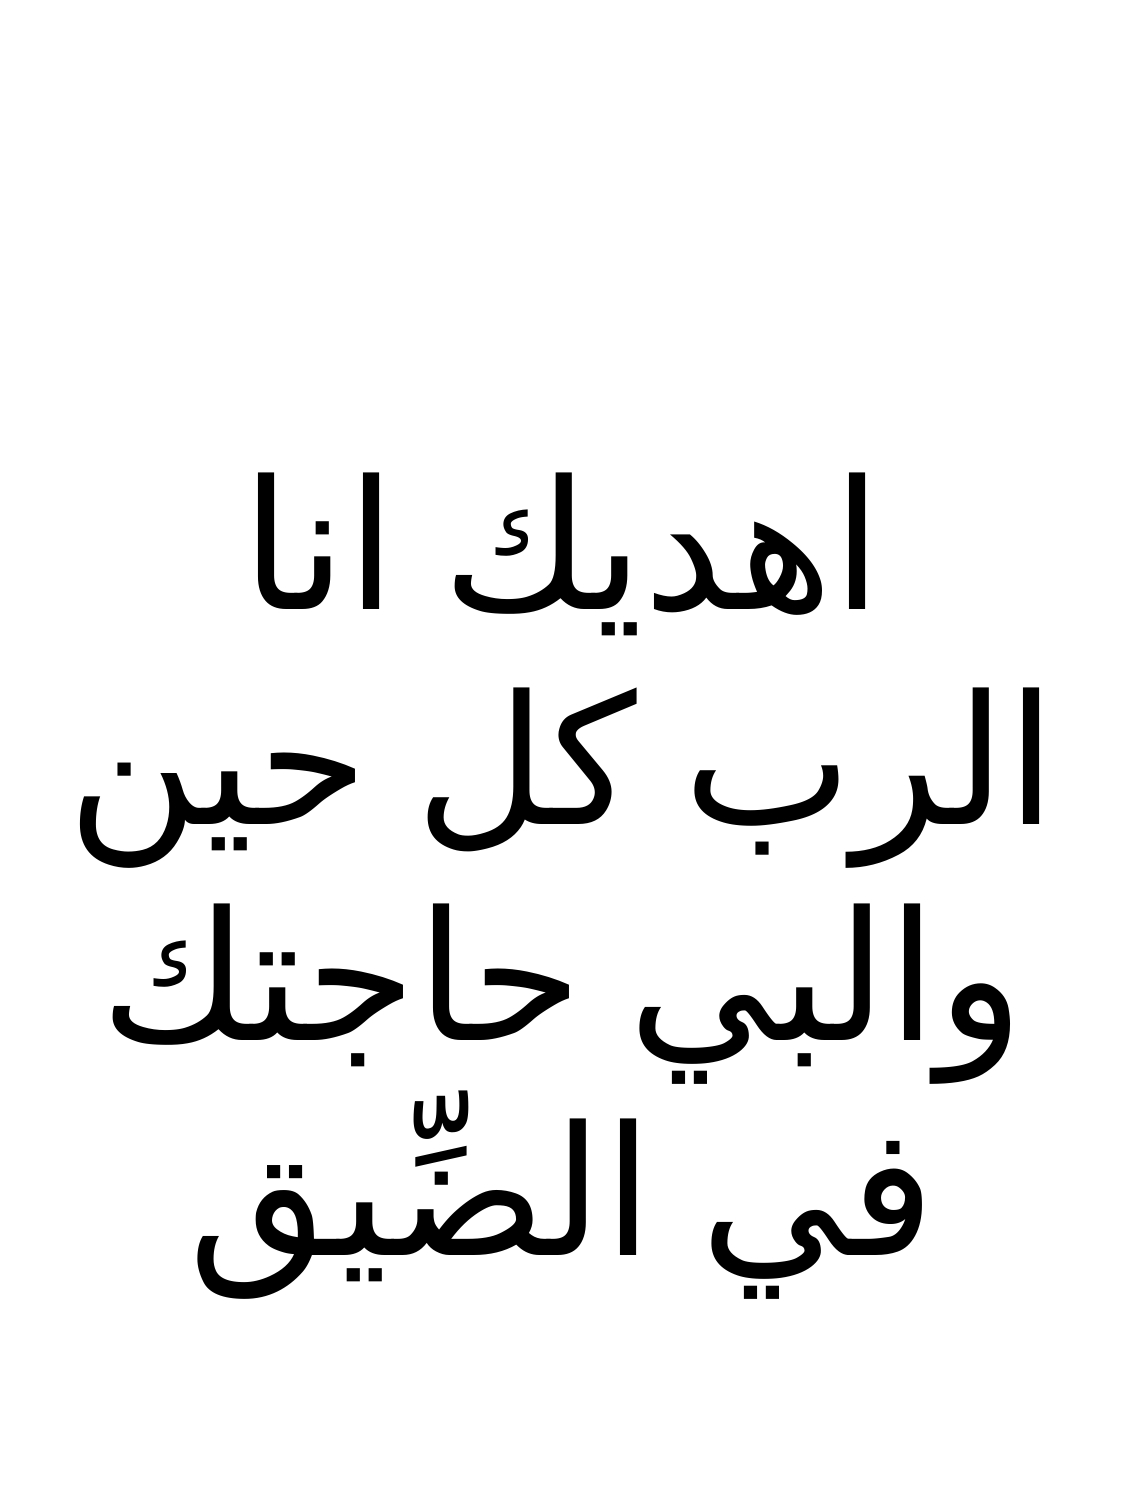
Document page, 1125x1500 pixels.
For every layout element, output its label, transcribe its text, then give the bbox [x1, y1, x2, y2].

list اهديك انا الرب كل حين والبي حاجتك في الضِّيق [18, 421, 1107, 1154]
